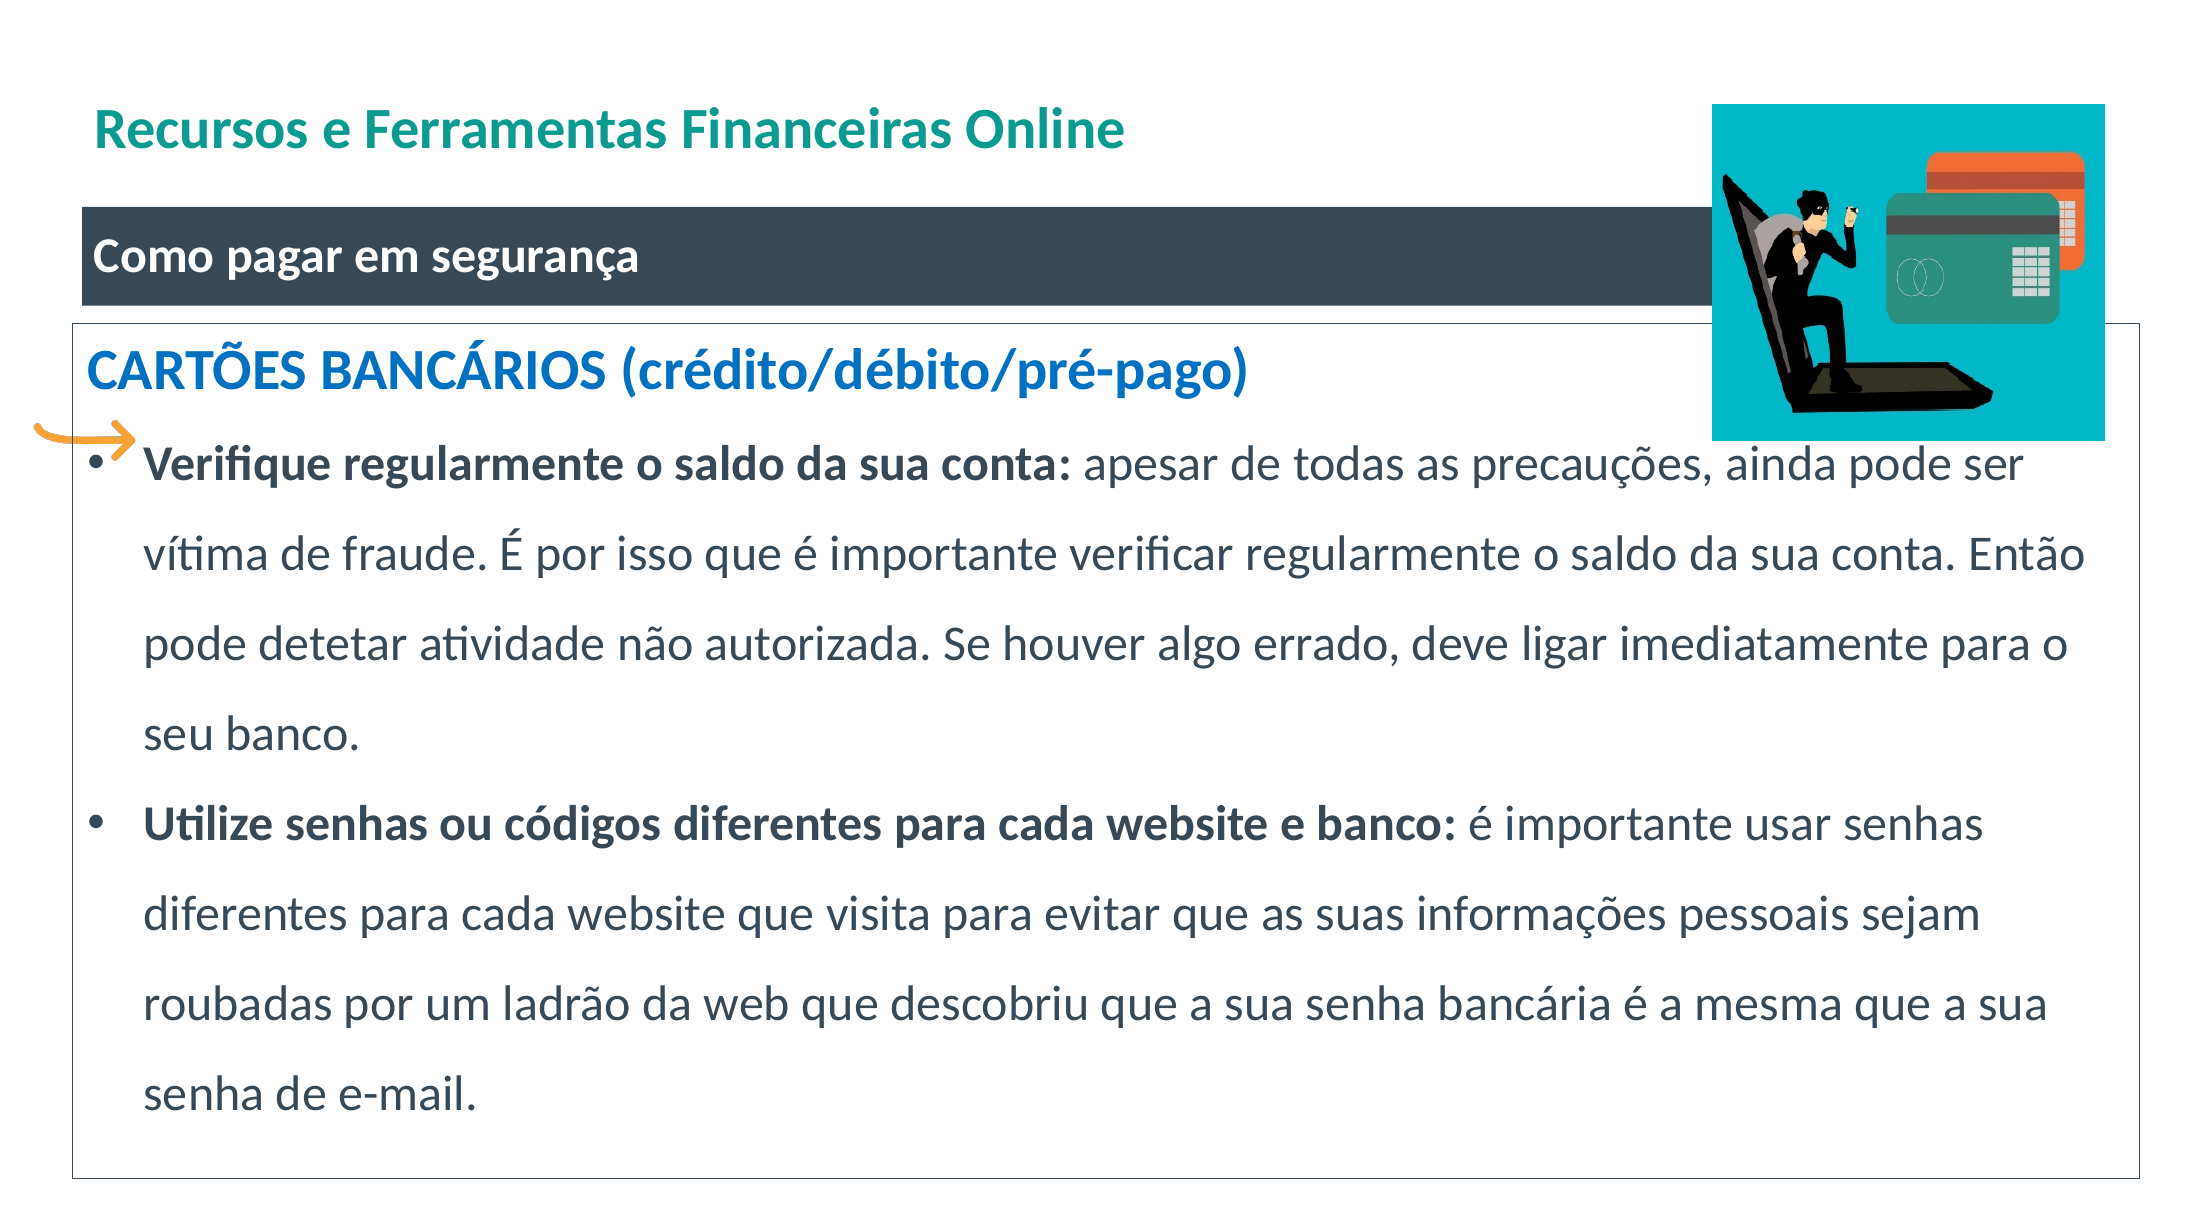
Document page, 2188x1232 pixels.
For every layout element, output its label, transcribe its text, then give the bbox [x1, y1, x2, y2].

picture [1711, 104, 2106, 441]
picture [24, 382, 140, 498]
list Como pagar em segurança [82, 206, 1706, 306]
text_box CARTÕES BANCÁRIOS (crédito/débito/pré-pago) Verifique regularmente o saldo da sua conta: apesar de todas as precauções, ainda pode ser vítima de fraude. É por isso que é importante verificar regularmente o saldo da sua conta. Então pode detetar atividade não autorizada. Se houver algo errado, deve ligar imediatamente para o seu banco. Utilize senhas ou códigos diferentes para cada website e banco: é importante usar senhas diferentes para cada website que visita para evitar que as suas informações pessoais sejam roubadas por um ladrão da web que descobriu que a sua senha bancária é a mesma que a sua senha de e-mail. [72, 323, 2140, 1179]
title Recursos e Ferramentas Financeiras Online [82, 70, 2106, 189]
